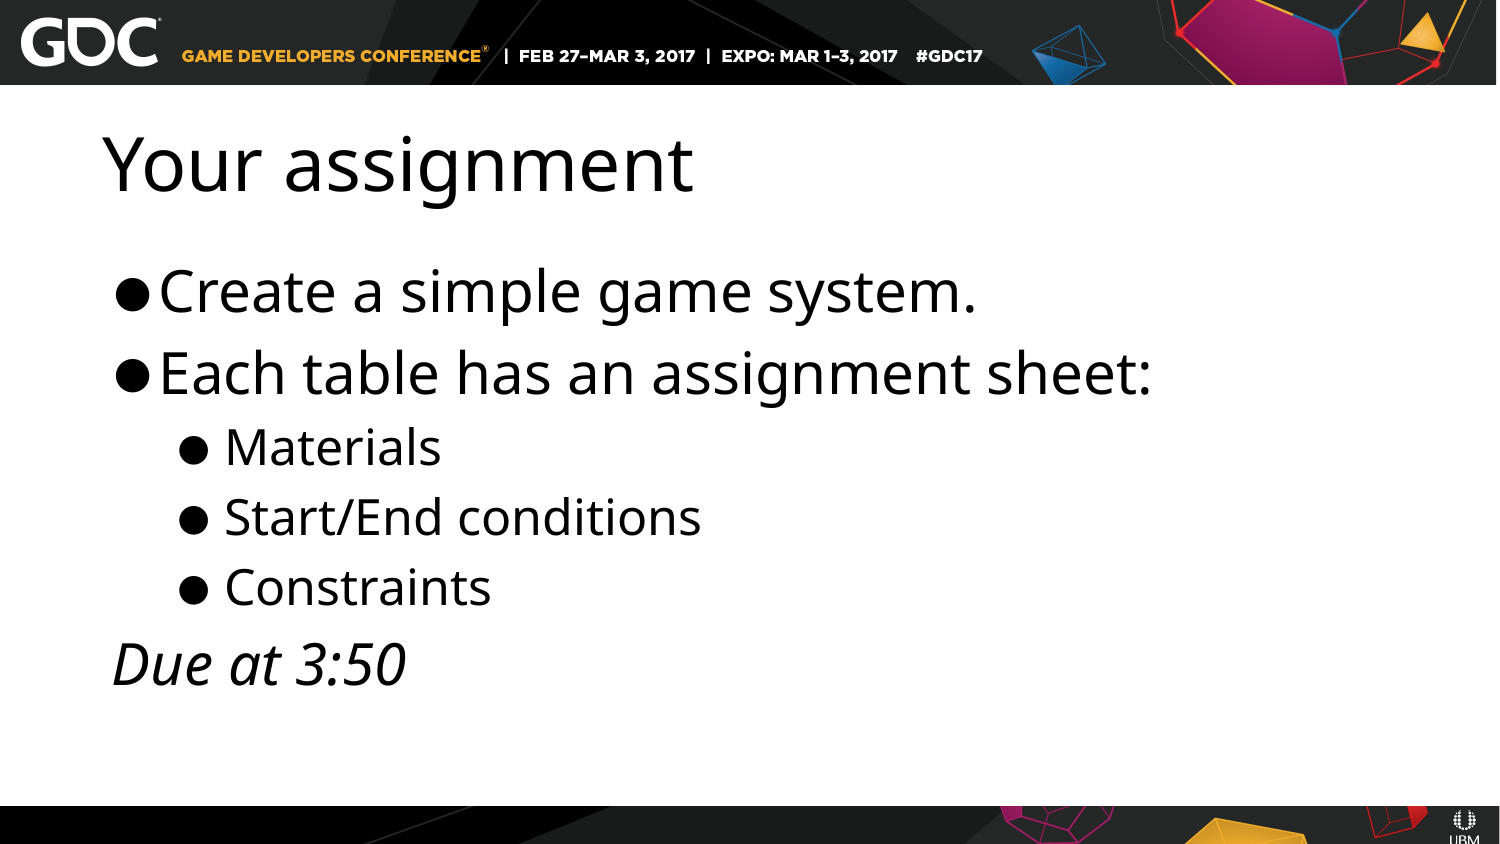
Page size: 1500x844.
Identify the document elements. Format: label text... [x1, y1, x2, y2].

title Your assignment [87, 109, 1413, 238]
list Create a simple game system. Each table has an assignment sheet: Materials Start/End conditions Constraints Due at 3:50 [87, 246, 1413, 697]
picture [0, 0, 1497, 707]
picture [0, 806, 1500, 844]
